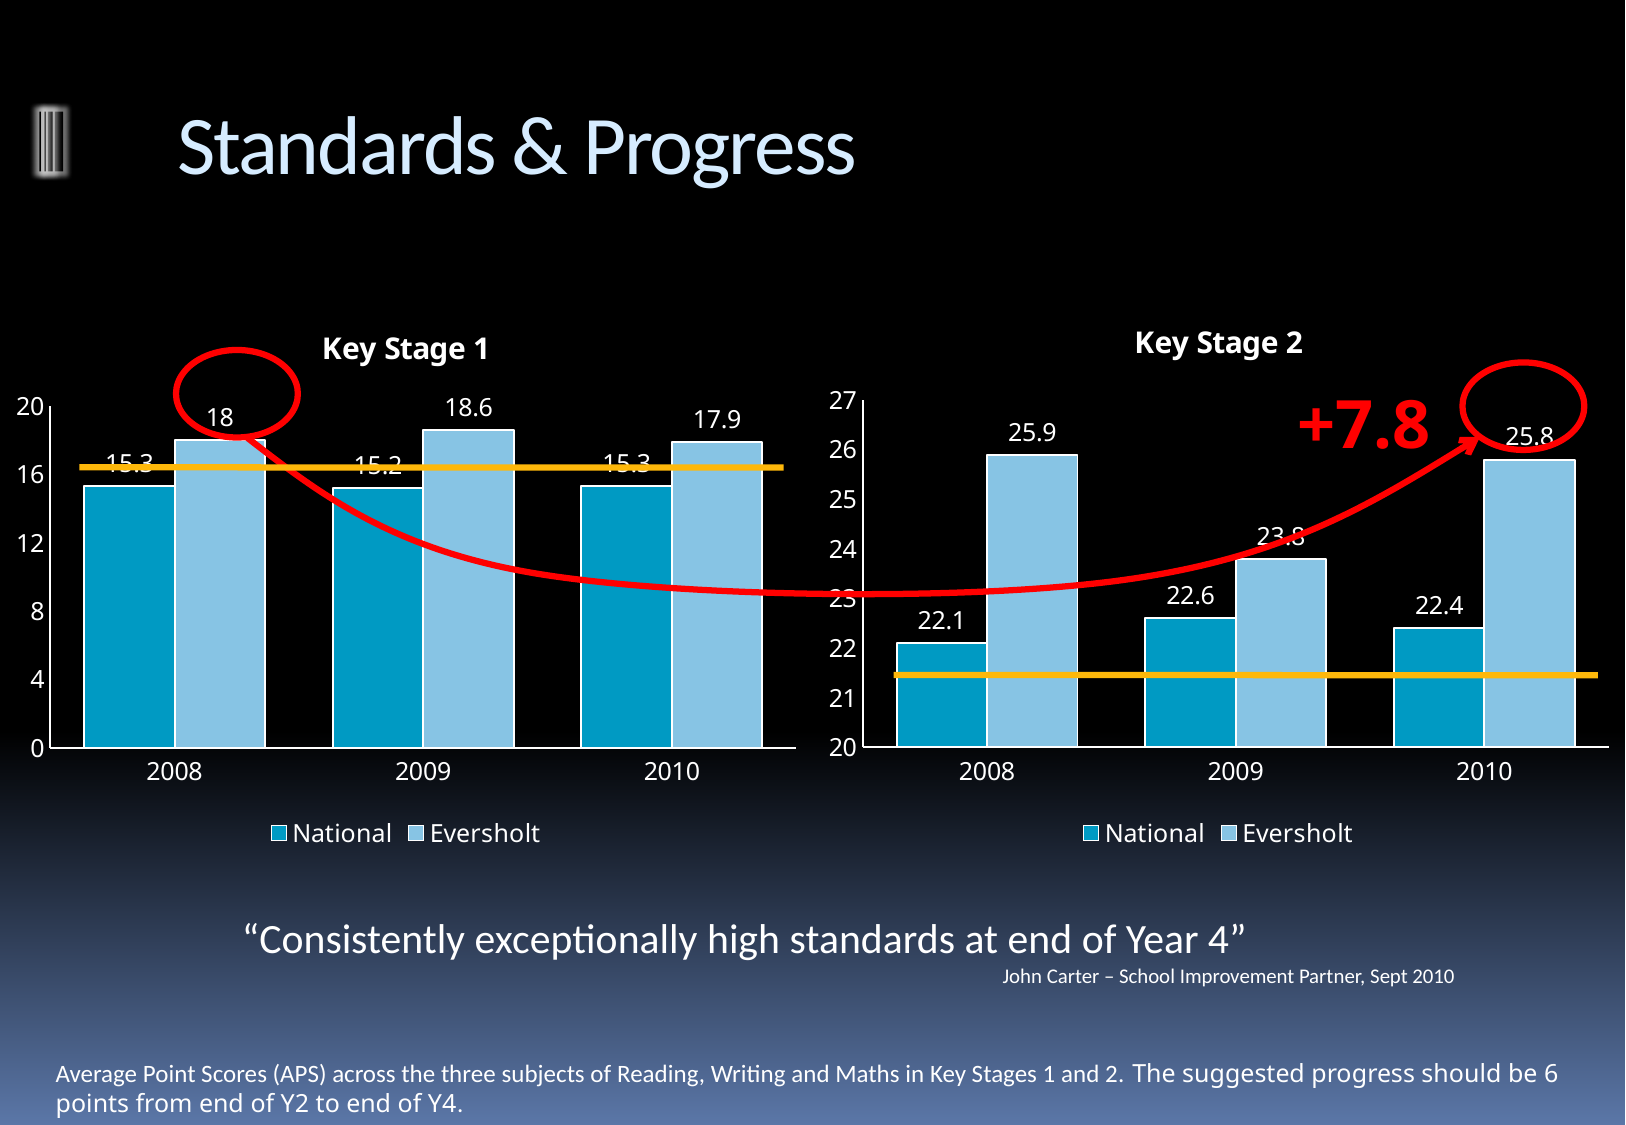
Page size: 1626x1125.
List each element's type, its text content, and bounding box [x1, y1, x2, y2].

title Standards & Progress [162, 83, 1544, 234]
chart [818, 293, 1625, 857]
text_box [245, 374, 1481, 603]
chart [0, 299, 813, 857]
text_box “Consistently exceptionally high standards at end of Year 4” John Carter – School Improvement Partner, Sept 2010 [227, 904, 1470, 995]
text_box Average Point Scores (APS) across the three subjects of Reading, Writing and Maths in Key Stages 1 and 2. The suggested progress should be 6 points from end of Y2 to end of Y4. [40, 1049, 1585, 1125]
